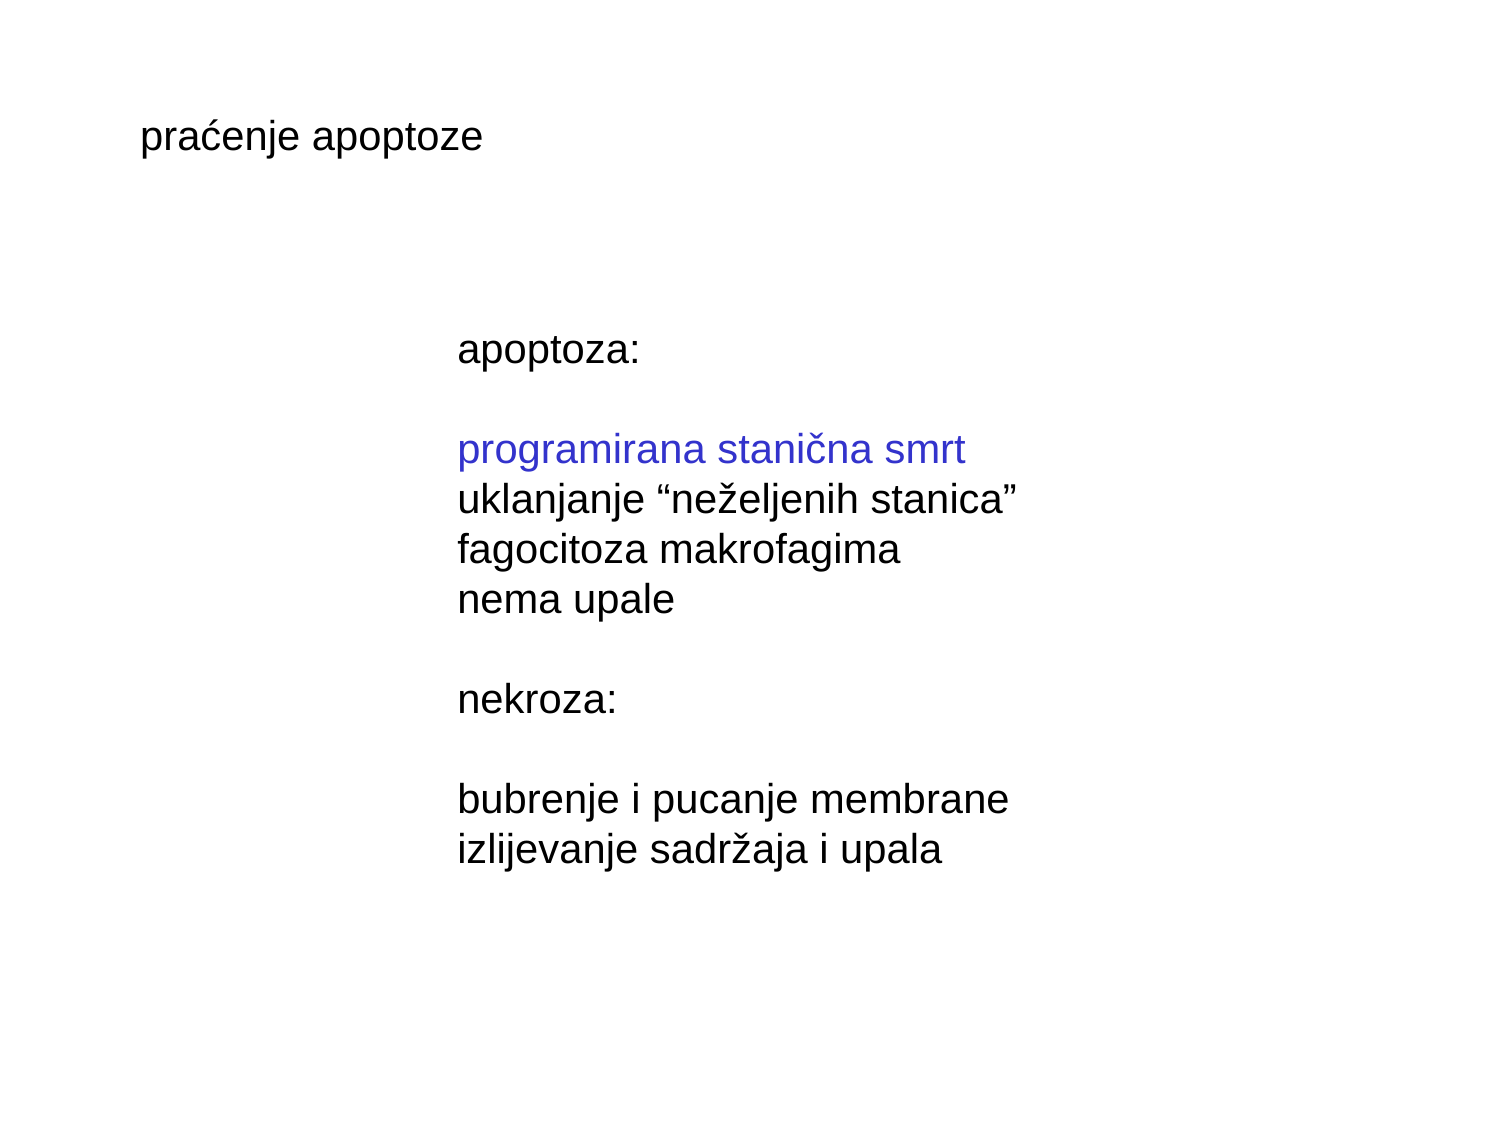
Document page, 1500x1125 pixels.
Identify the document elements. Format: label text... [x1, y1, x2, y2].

text_box apoptoza: programirana stanična smrt uklanjanje “neželjenih stanica” fagocitoza makrofagima nema upale nekroza: bubrenje i pucanje membrane izlijevanje sadržaja i upala [442, 314, 1033, 880]
text_box praćenje apoptoze [125, 101, 499, 167]
